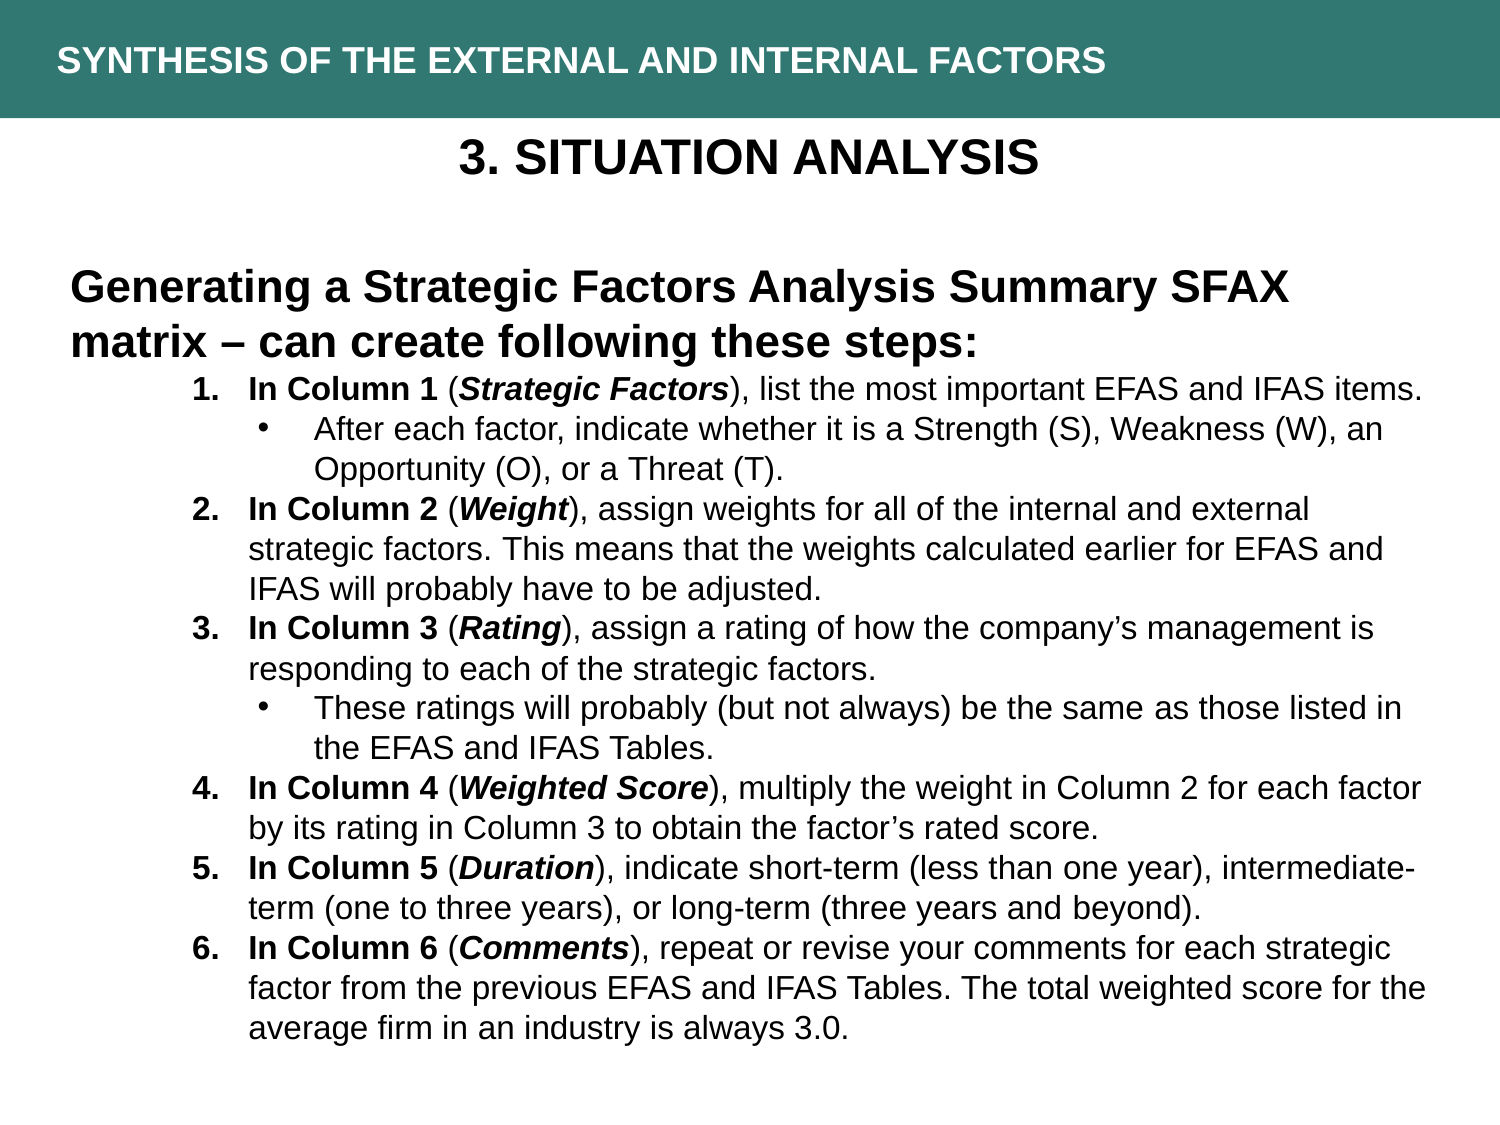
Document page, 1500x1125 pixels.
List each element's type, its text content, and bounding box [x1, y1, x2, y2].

text_box Generating a Strategic Factors Analysis Summary SFAX matrix – can create following these steps: In Column 1 (Strategic Factors), list the most important EFAS and IFAS items. After each factor, indicate whether it is a Strength (S), Weakness (W), an Opportunity (O), or a Threat (T). In Column 2 (Weight), assign weights for all of the internal and external strategic factors. This means that the weights calculated earlier for EFAS and IFAS will probably have to be adjusted. In Column 3 (Rating), assign a rating of how the company’s management is responding to each of the strategic factors. These ratings will probably (but not always) be the same as those listed in the EFAS and IFAS Tables. In Column 4 (Weighted Score), multiply the weight in Column 2 for each factor by its rating in Column 3 to obtain the factor’s rated score. In Column 5 (Duration), indicate short-term (less than one year), intermediate-term (one to three years), or long-term (three years and beyond). In Column 6 (Comments), repeat or revise your comments for each strategic factor from the previous EFAS and IFAS Tables. The total weighted score for the average firm in an industry is always 3.0. [55, 249, 1446, 1054]
text_box 3. Situation Analysis [55, 117, 1444, 193]
text_box SYNTHESIS OF THE EXTERNAL AND INTERNAL FACTORS [0, 0, 1500, 120]
